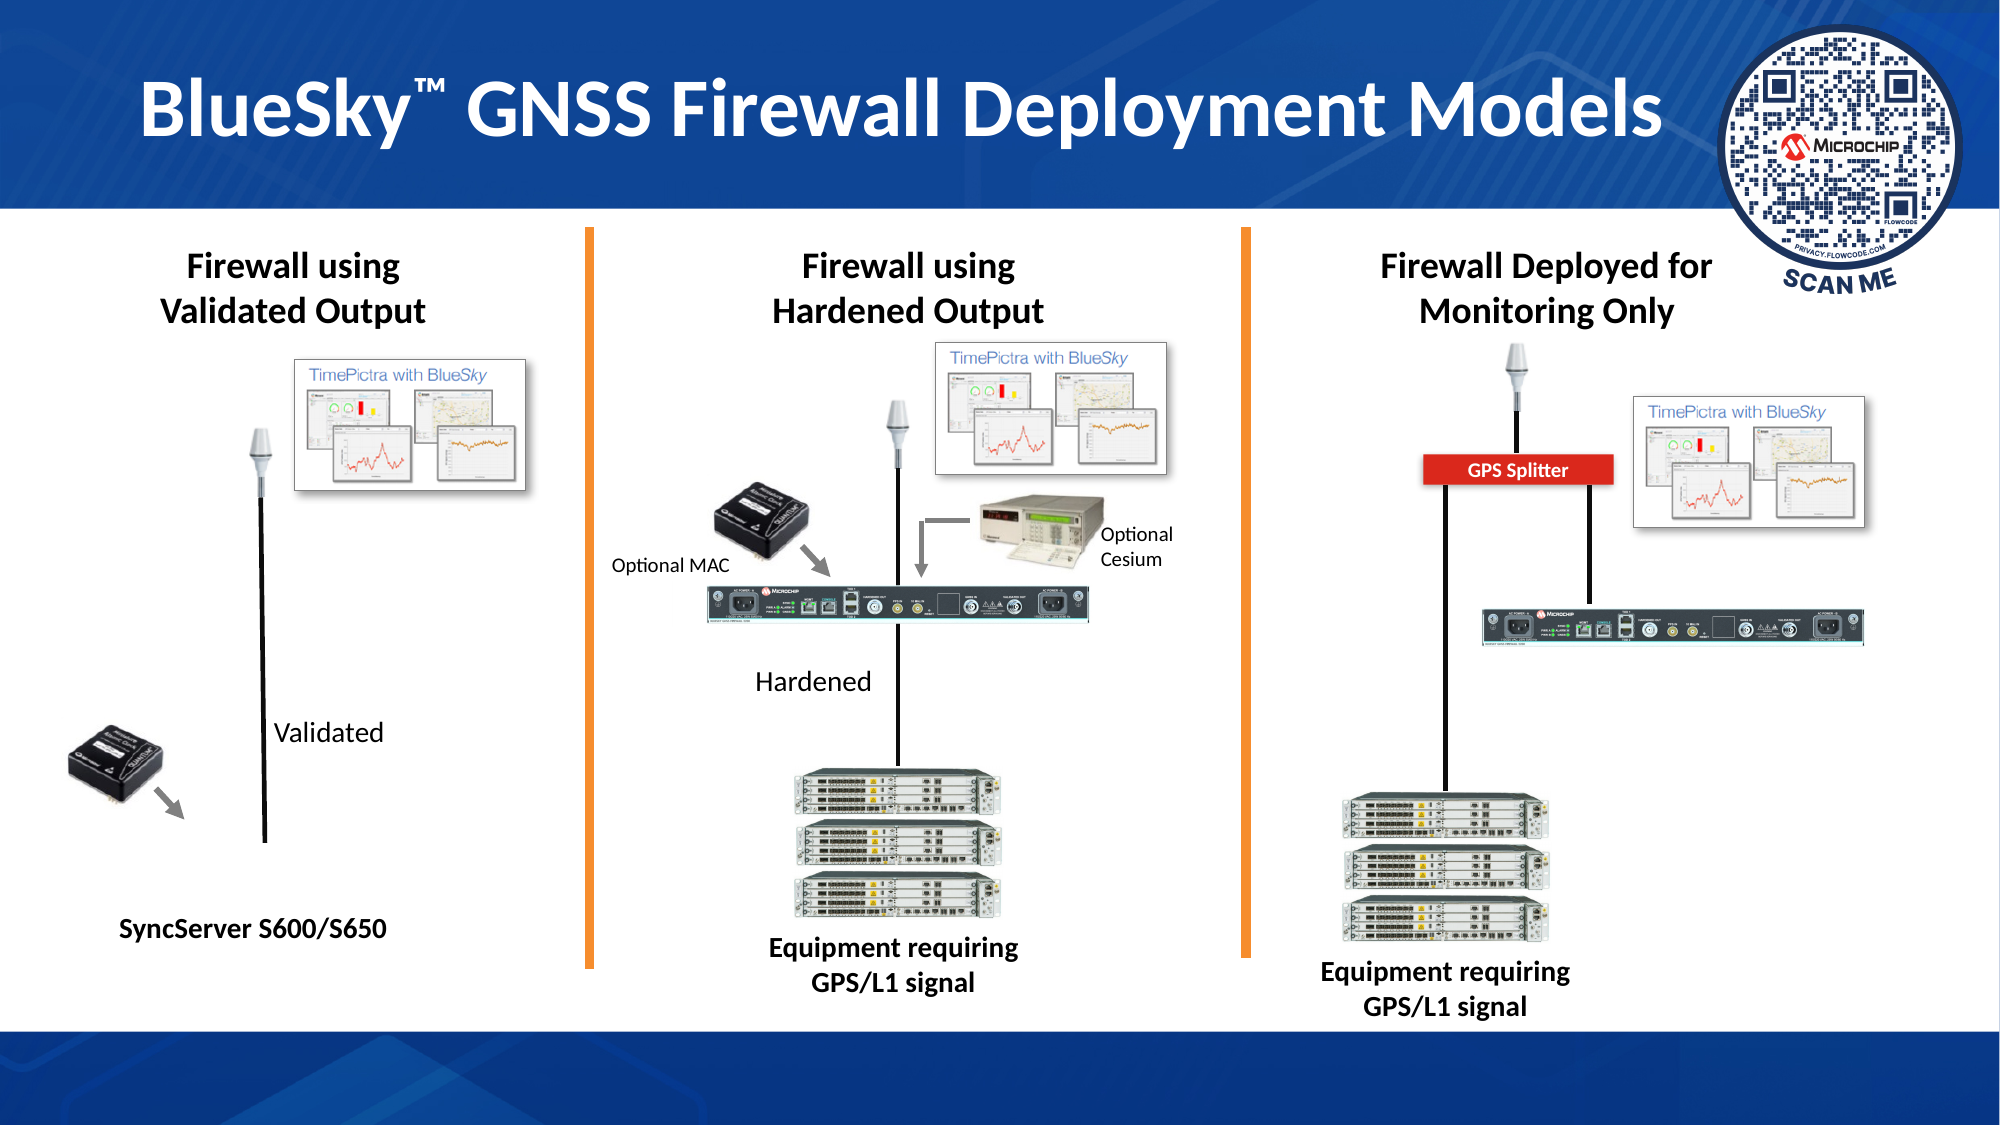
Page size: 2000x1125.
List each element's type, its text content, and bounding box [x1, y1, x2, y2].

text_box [60, 227, 1899, 1028]
title BlueSky™ GNSS Firewall Deployment Models [124, 45, 1688, 224]
picture [0, 0, 2000, 294]
picture [0, 1032, 2000, 1125]
